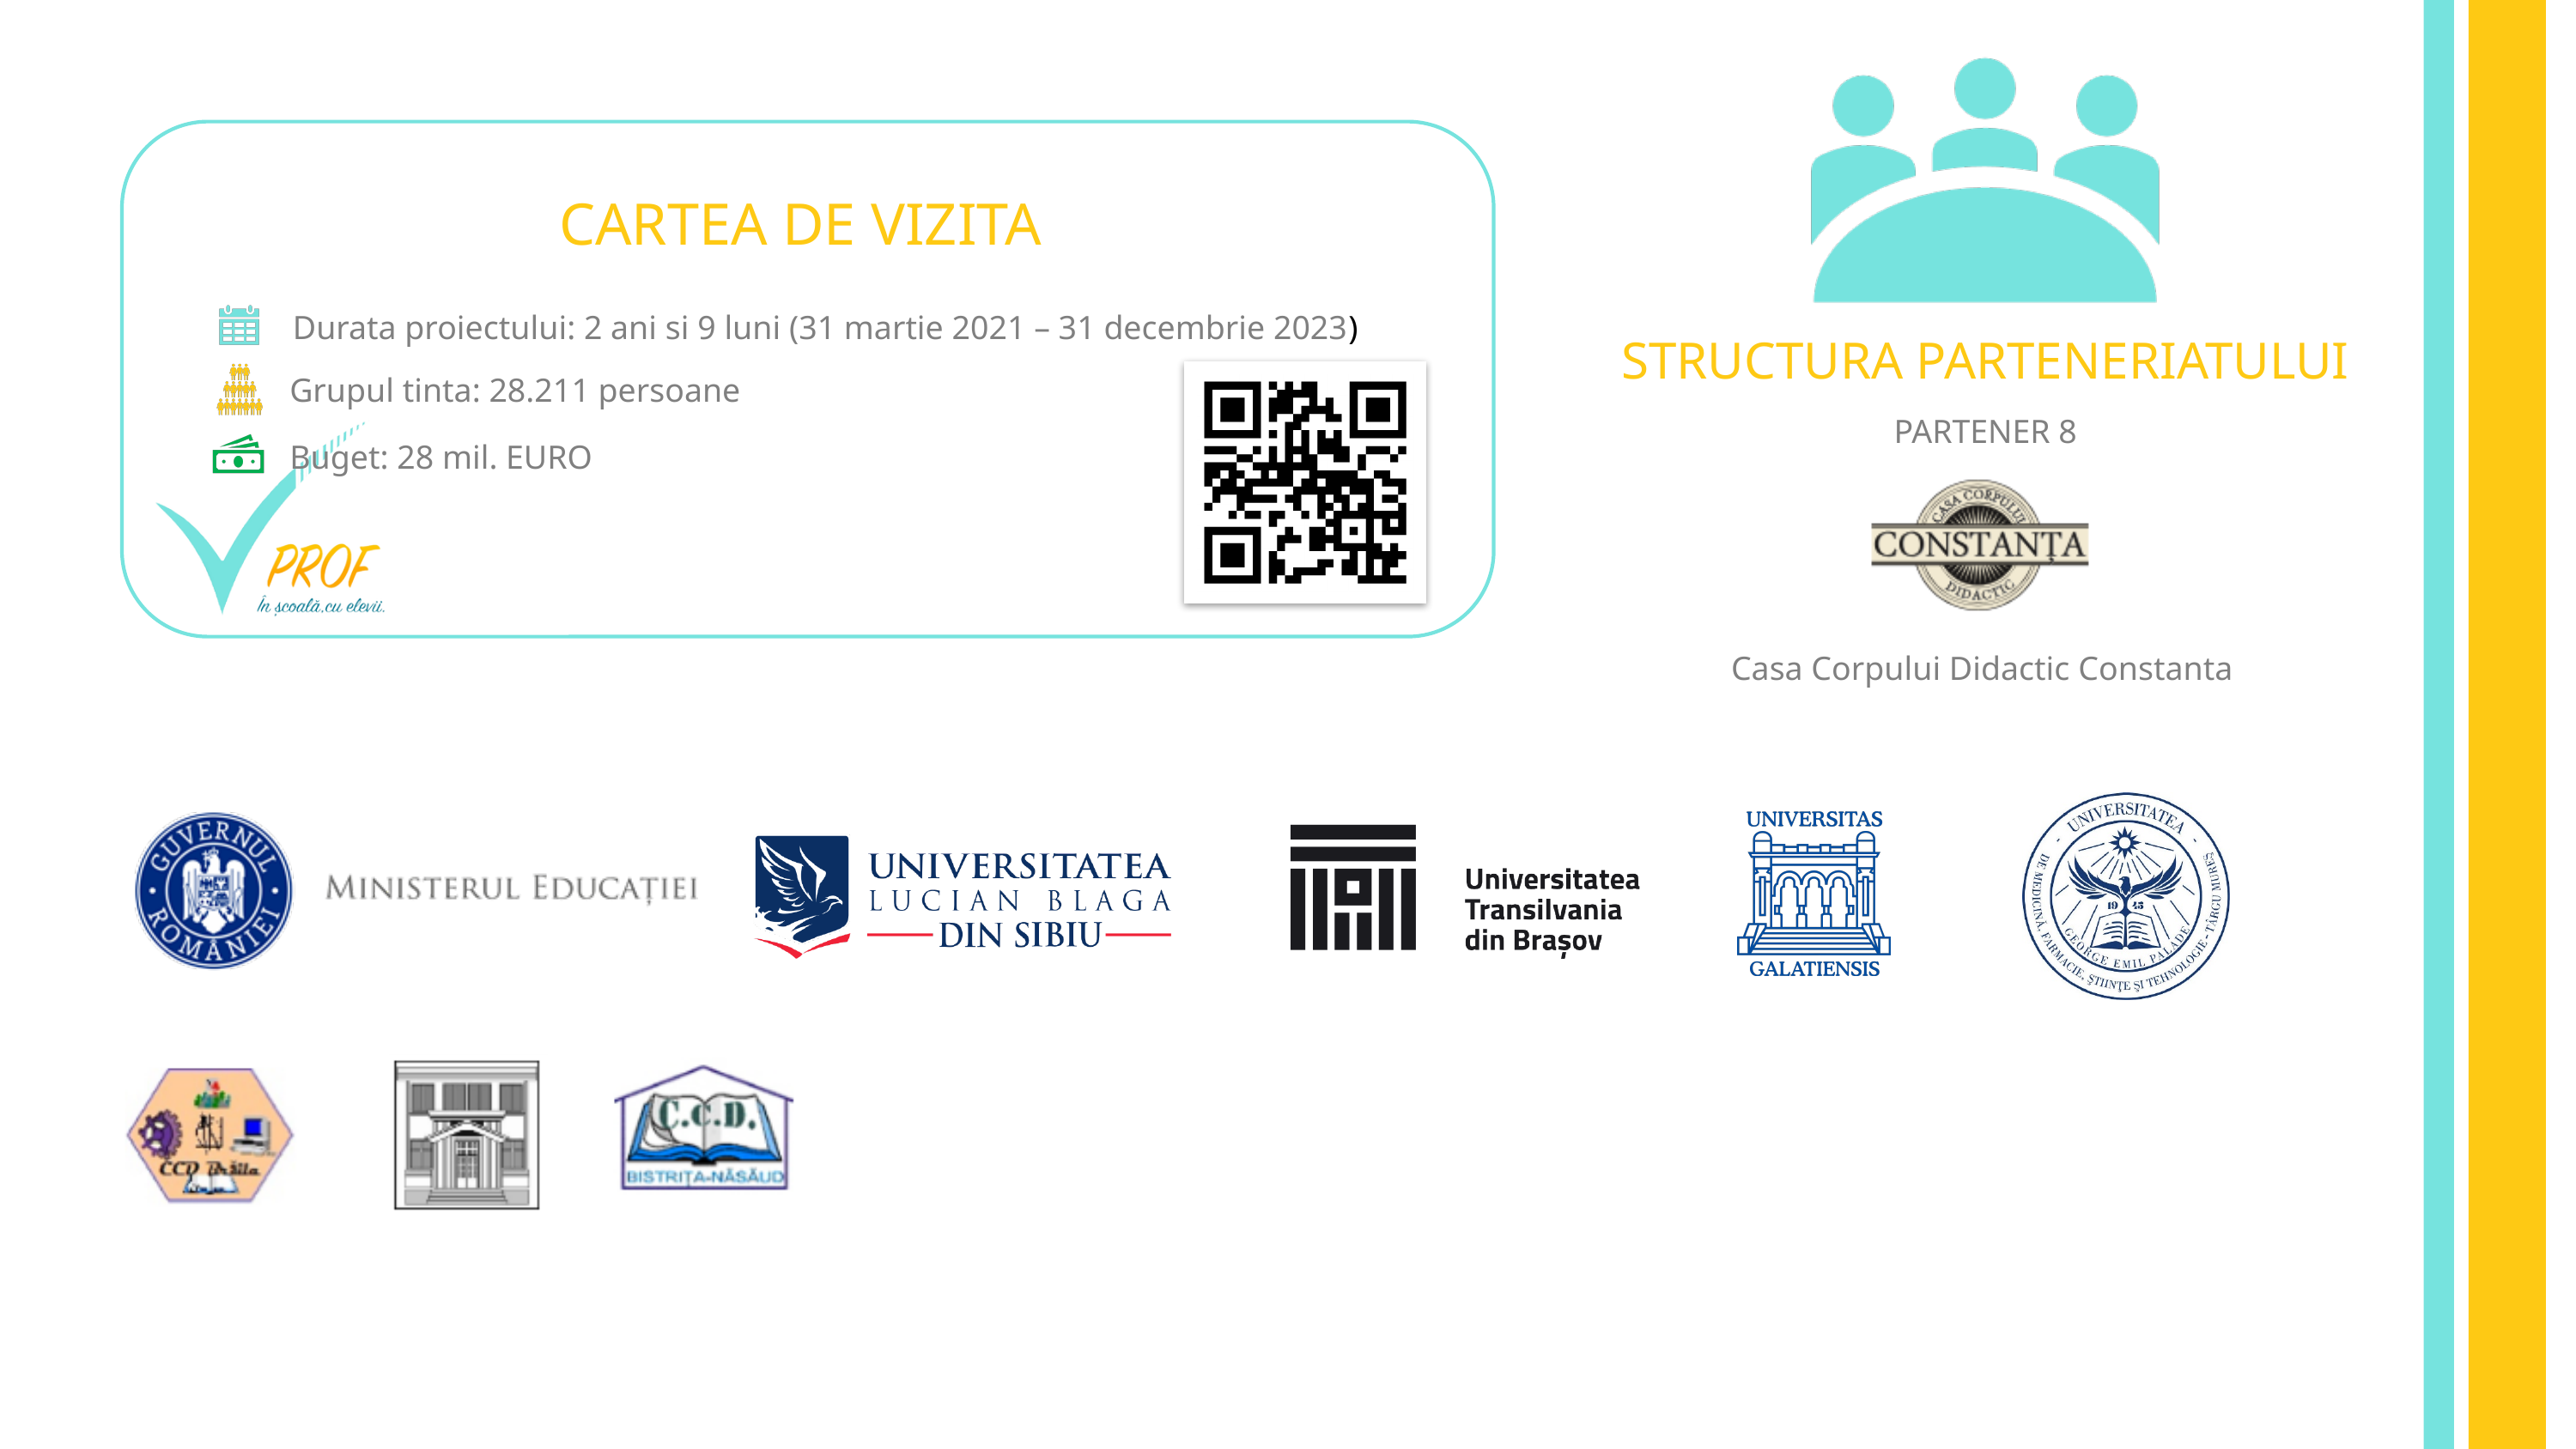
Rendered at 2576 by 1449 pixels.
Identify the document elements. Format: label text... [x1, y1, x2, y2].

text_box [2467, 0, 2548, 1449]
text_box STRUCTURA PARTENERIATULUI [2195, 322, 2500, 395]
picture [2022, 792, 2230, 1000]
text_box [2421, 395, 2456, 1449]
picture [122, 1056, 303, 1216]
picture [605, 1055, 813, 1203]
picture [134, 810, 698, 971]
picture [1283, 816, 1645, 965]
picture [1777, 0, 2195, 390]
picture [1731, 811, 1897, 976]
picture [1859, 464, 2105, 621]
picture [753, 833, 1172, 959]
text_box PARTENER 8 [1599, 404, 2372, 456]
picture [388, 1053, 548, 1219]
text_box STRUCTURA PARTENERIATULUI [1500, 322, 1776, 395]
text_box Casa Corpului Didactic Constanta [1595, 642, 2369, 694]
text_box [2421, 0, 2456, 322]
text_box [121, 121, 1494, 637]
